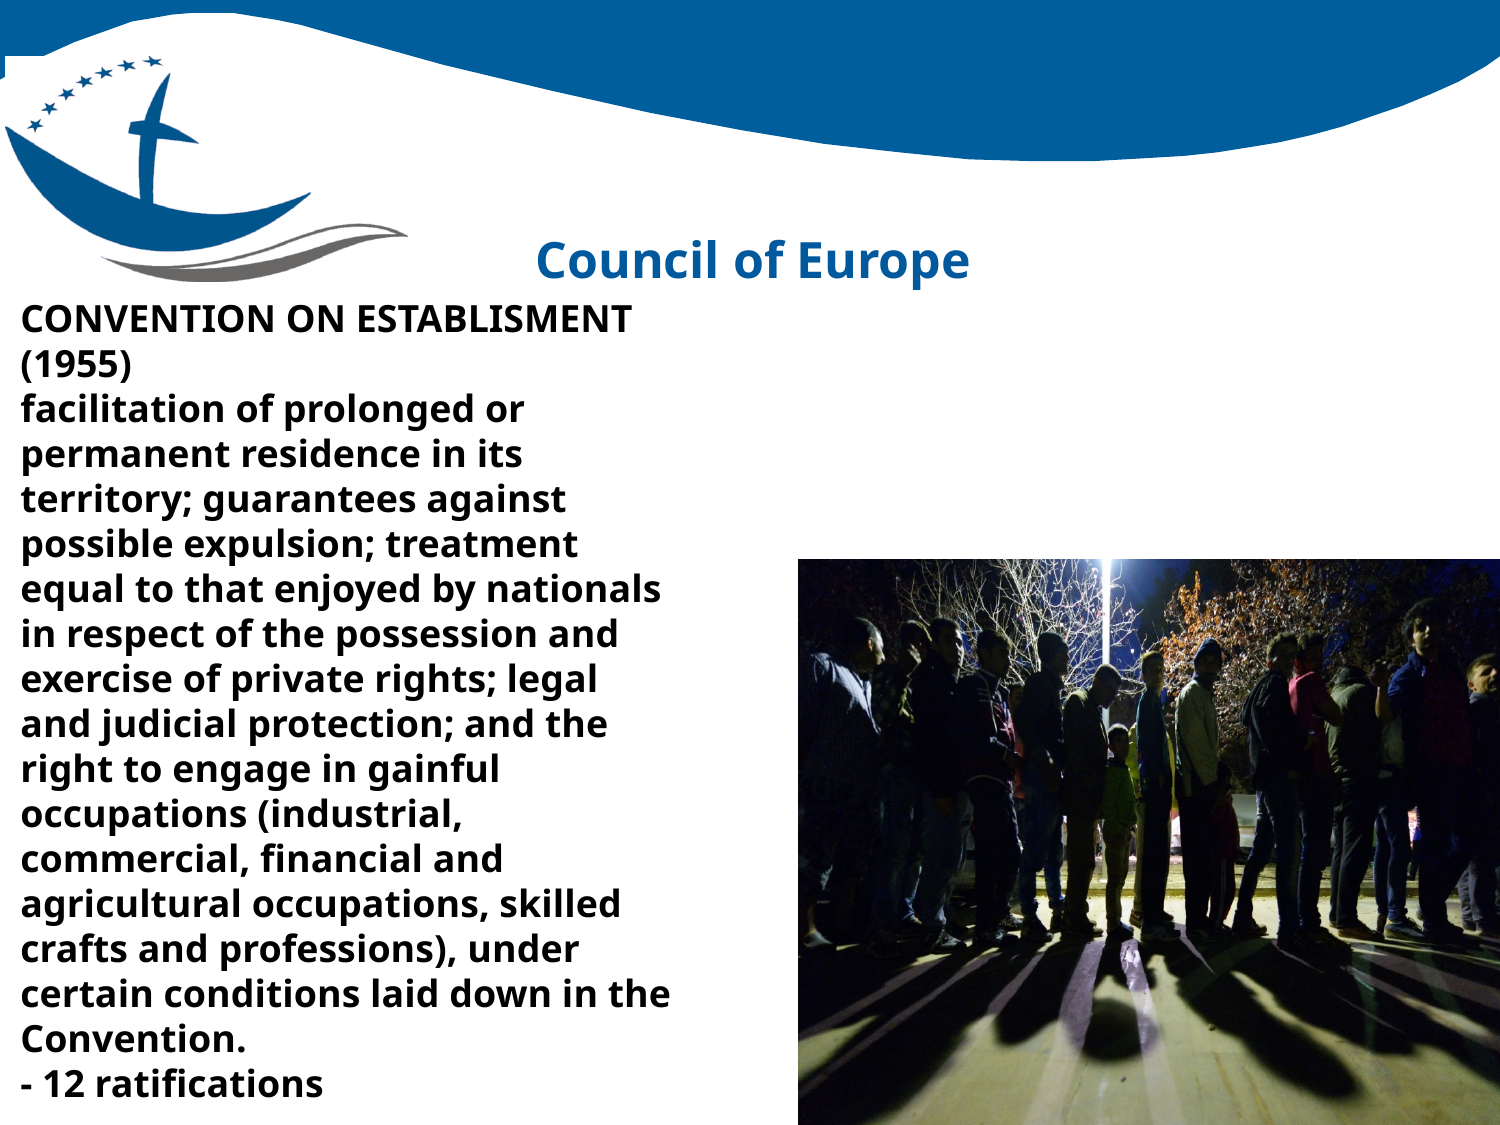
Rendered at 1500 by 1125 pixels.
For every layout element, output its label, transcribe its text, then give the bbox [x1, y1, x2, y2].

picture [797, 558, 1500, 1125]
text_box CONVENTION ON ESTABLISMENT (1955) facilitation of prolonged or permanent residence in its territory; guarantees against possible expulsion; treatment equal to that enjoyed by nationals in respect of the possession and exercise of private rights; legal and judicial protection; and the right to engage in gainful occupations (industrial, commercial, financial and agricultural occupations, skilled crafts and professions), under certain conditions laid down in the Convention. - 12 ratifications [5, 242, 689, 1113]
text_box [0, 0, 1500, 170]
text_box Council of Europe [521, 220, 1364, 296]
picture [5, 56, 408, 283]
